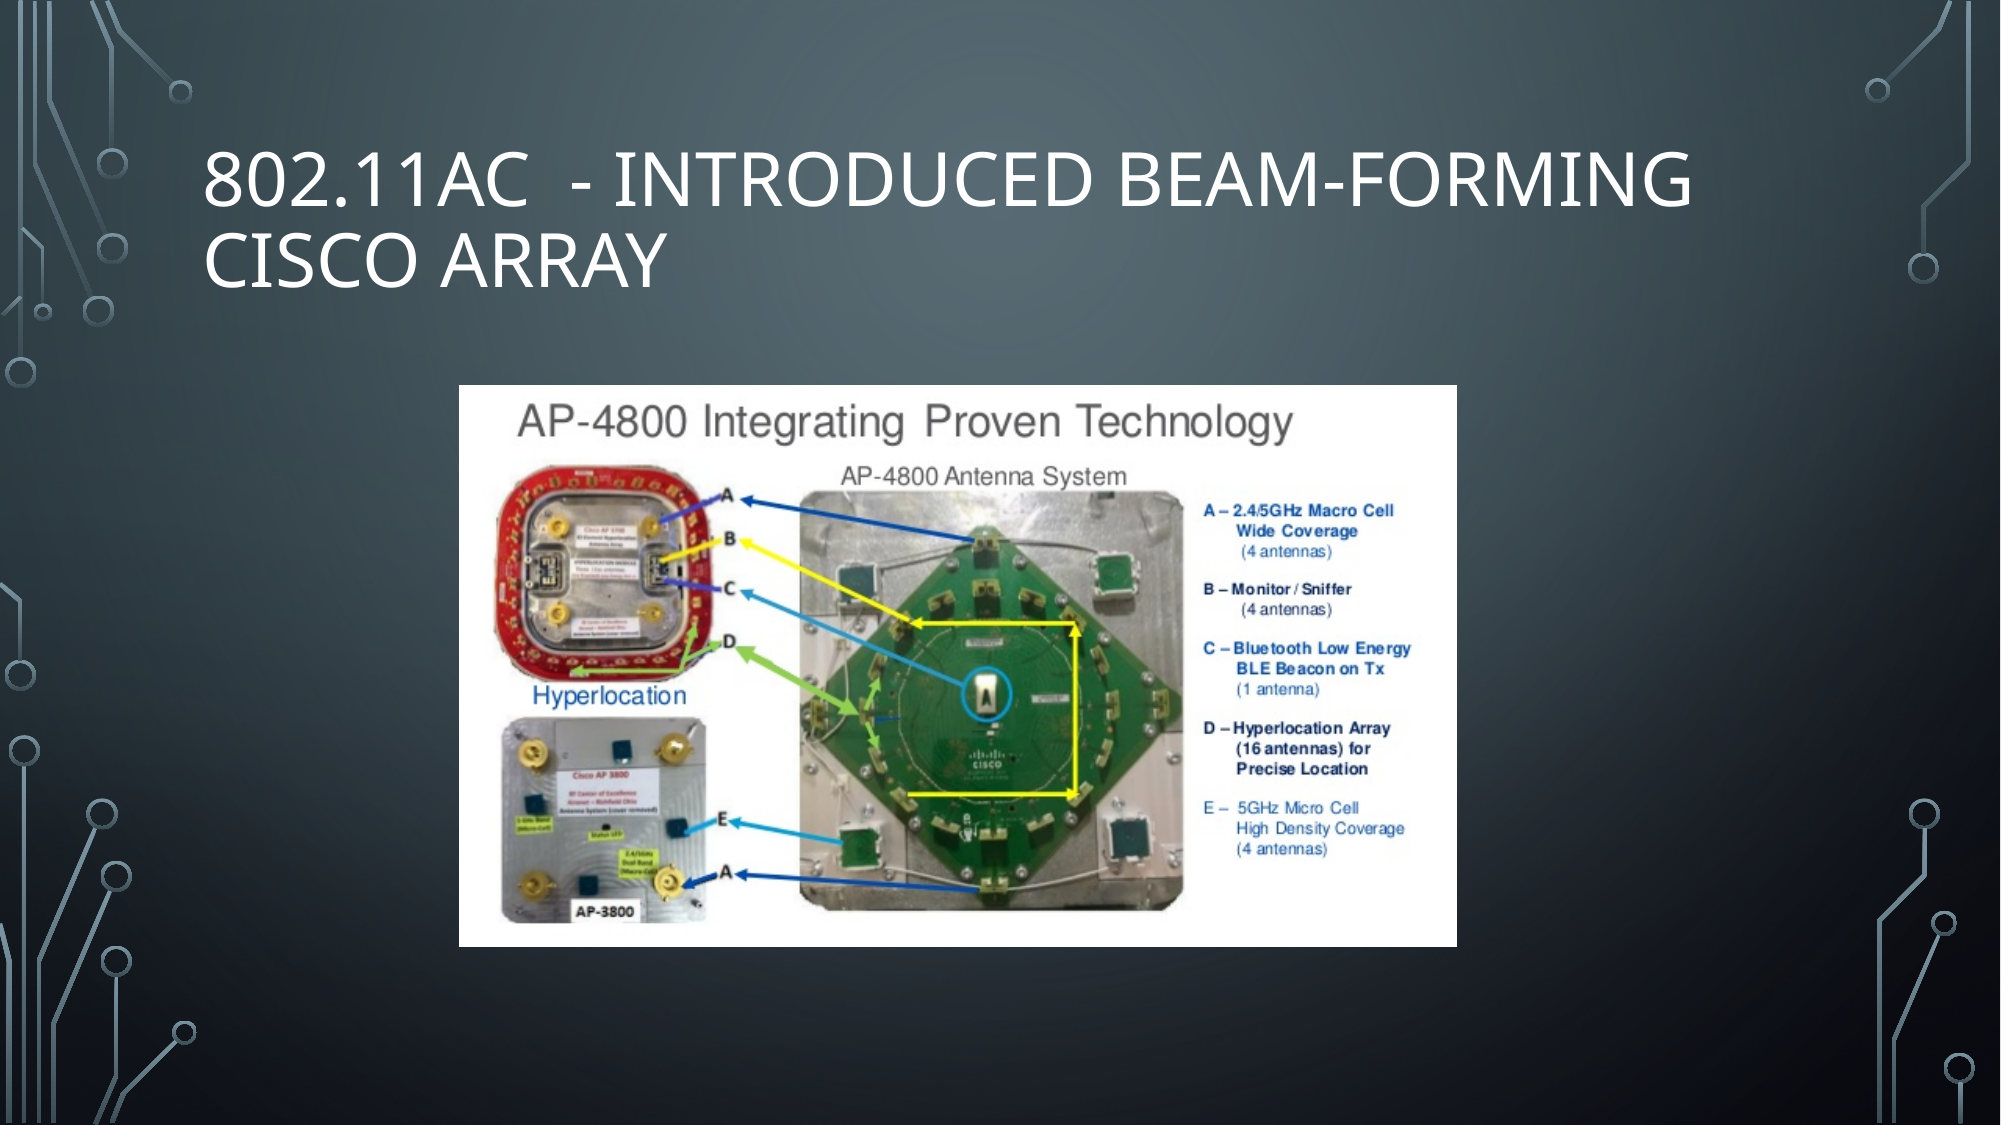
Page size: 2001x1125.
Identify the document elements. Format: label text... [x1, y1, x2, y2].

title 802.11ac - Introduced Beam-Forming Cisco Array [187, 101, 1813, 344]
picture [459, 385, 1457, 947]
